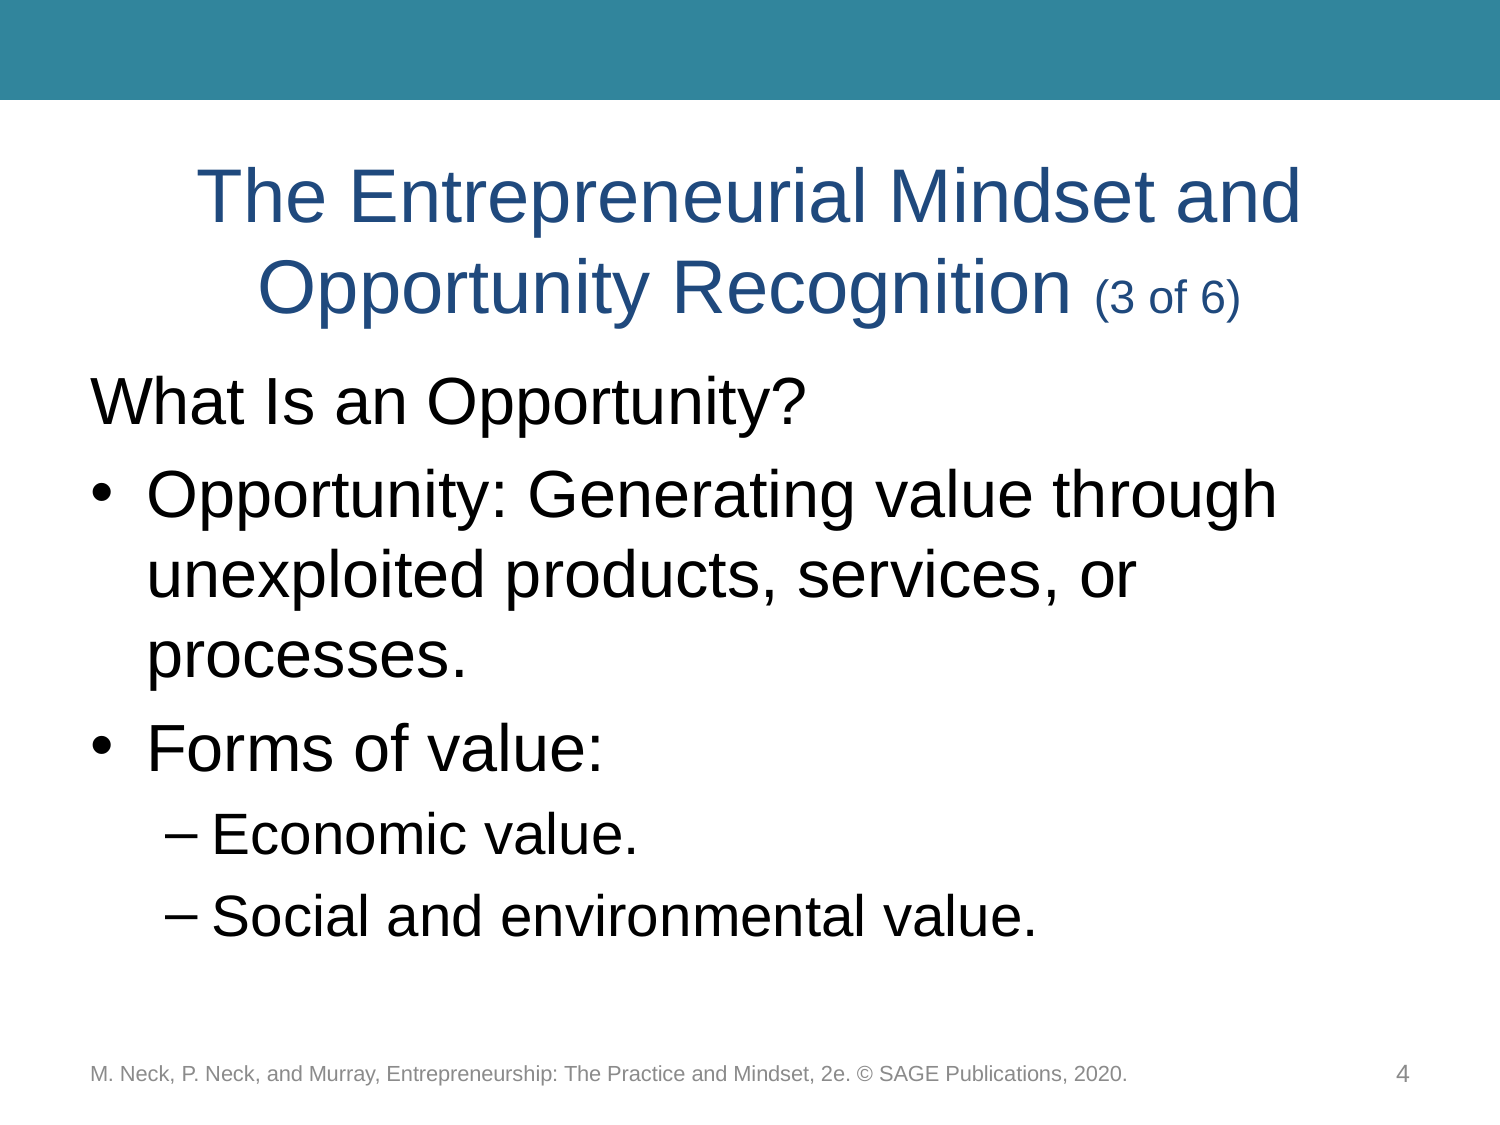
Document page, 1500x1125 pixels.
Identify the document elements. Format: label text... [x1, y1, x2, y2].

slide_number 4 [1350, 1042, 1425, 1103]
footer M. Neck, P. Neck, and Murray, Entrepreneurship: The Practice and Mindset, 2e. © SAGE Publications, 2020. [75, 1042, 1313, 1103]
title The Entrepreneurial Mindset and Opportunity Recognition (3 of 6) [75, 137, 1425, 338]
list What Is an Opportunity? Opportunity: Generating value through unexploited products, services, or processes. Forms of value: Economic value. Social and environmental value. [75, 350, 1425, 1005]
